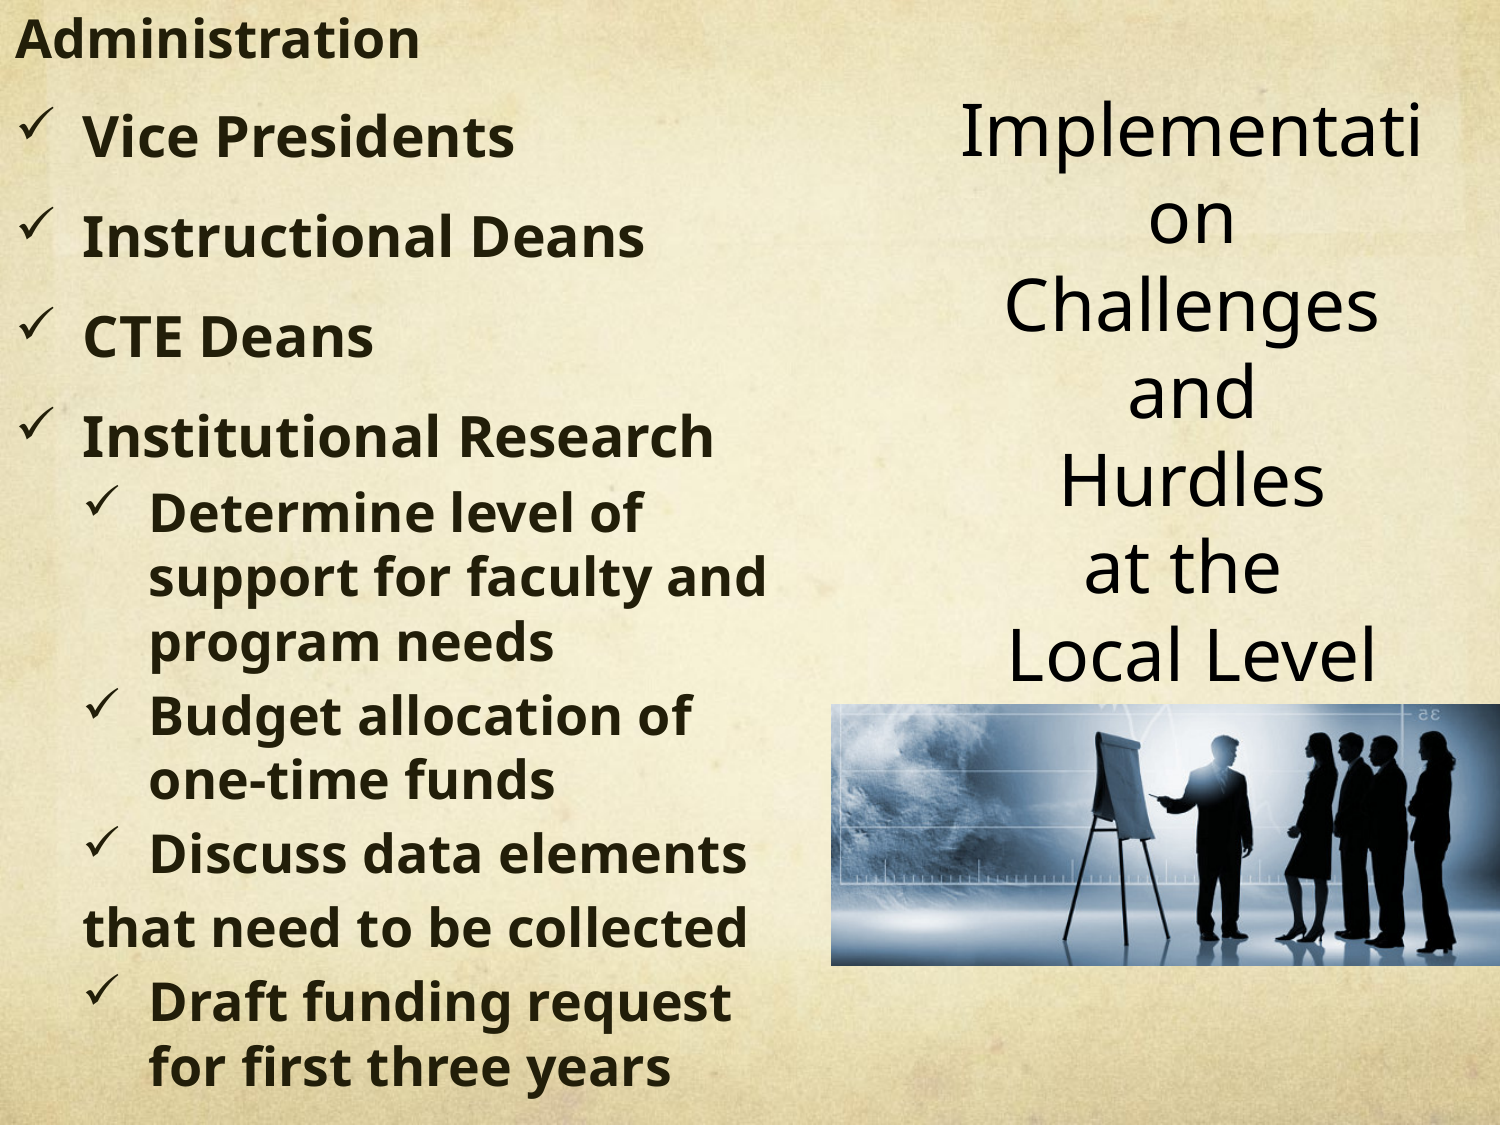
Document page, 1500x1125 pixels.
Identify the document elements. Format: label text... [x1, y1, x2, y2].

list Administration Vice Presidents Instructional Deans CTE Deans Institutional Research Determine level of support for faculty and program needs Budget allocation of one-time funds Discuss data elements that need to be collected Draft funding request for first three years [0, 0, 832, 1125]
text_box Implementation Challenges and Hurdles at the Local Level [931, 75, 1454, 696]
picture [830, 0, 1500, 1125]
